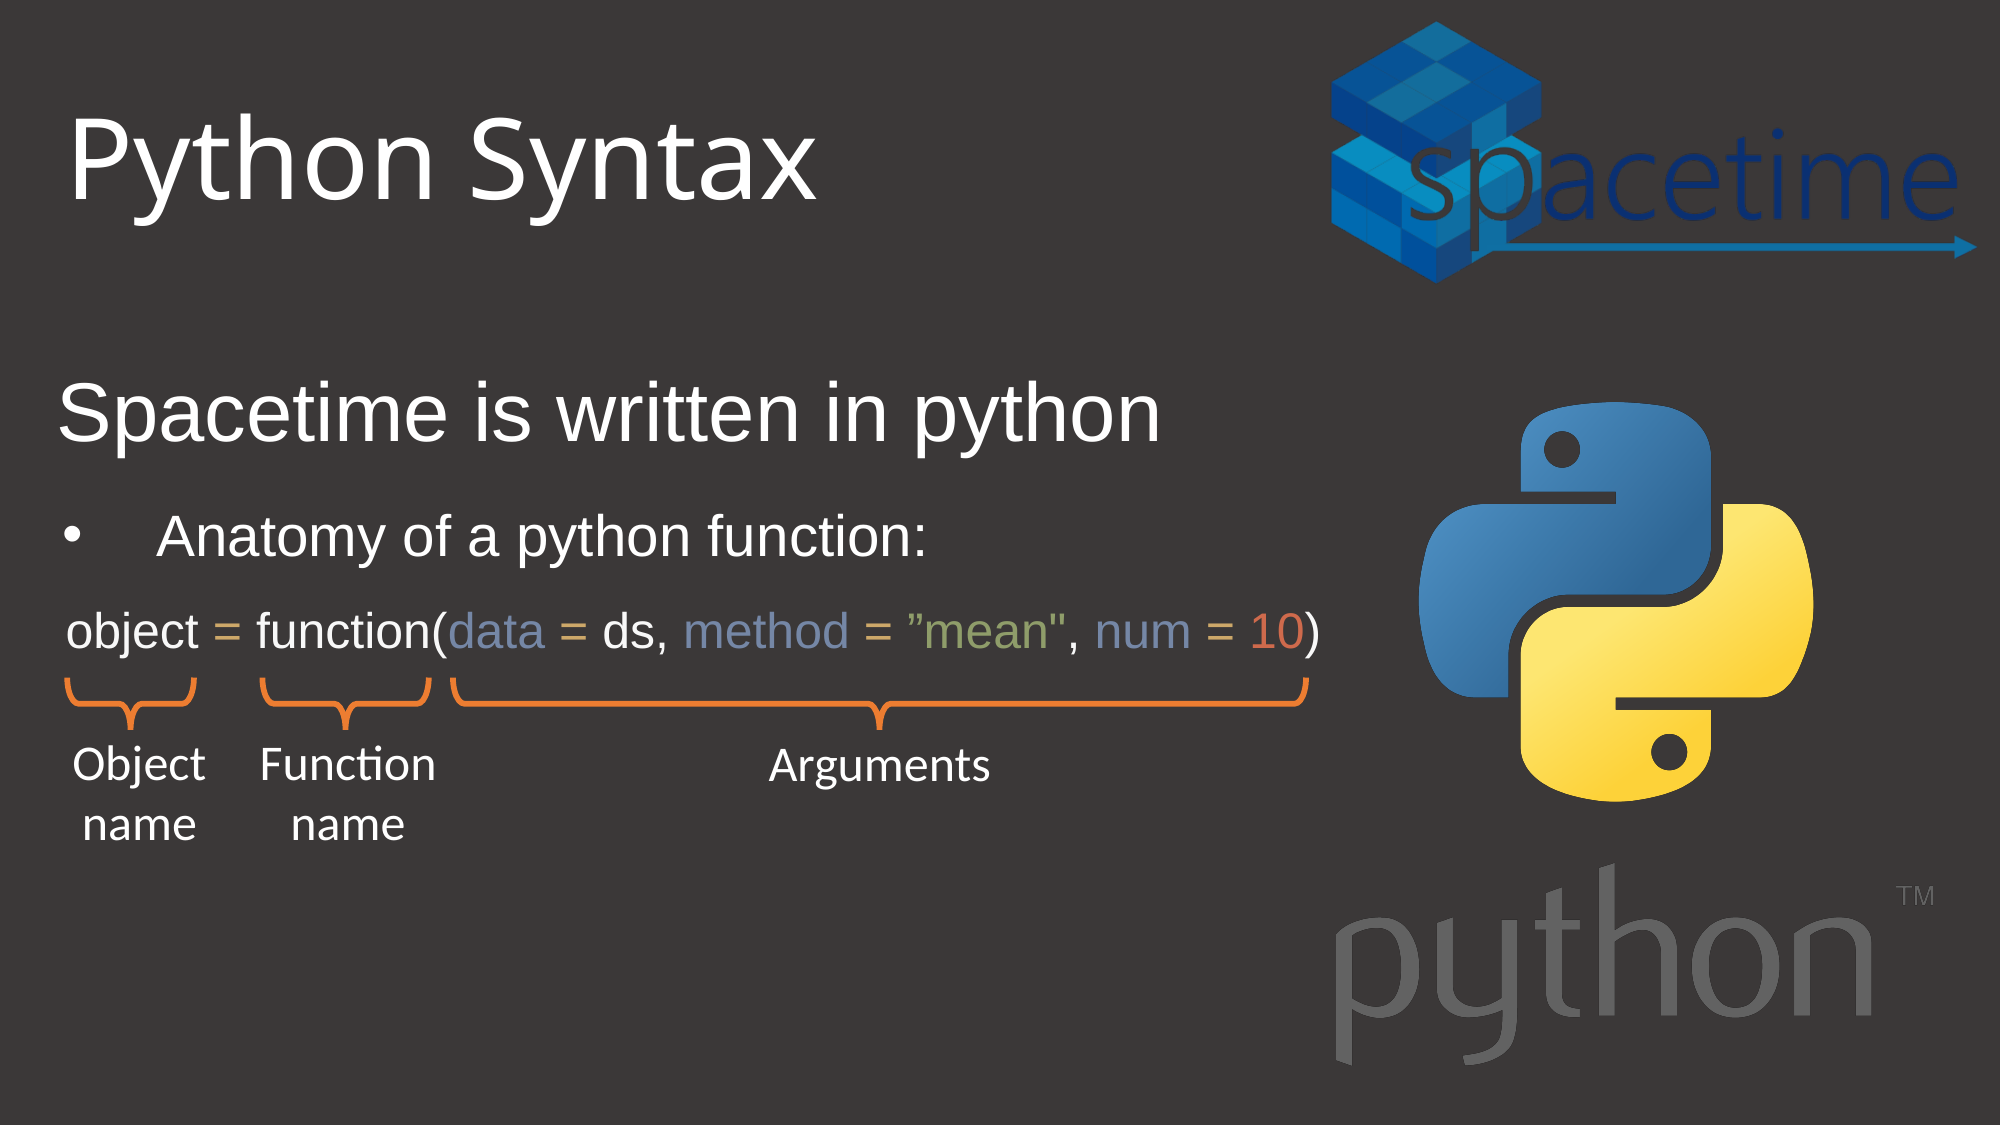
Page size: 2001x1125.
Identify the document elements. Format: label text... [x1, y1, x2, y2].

picture [1336, 402, 1933, 1066]
text_box object = function(data = ds, method = ”mean", num = 10) [50, 591, 1336, 666]
text_box [452, 677, 1307, 724]
text_box Arguments [753, 724, 1023, 799]
text_box Object name [13, 723, 266, 859]
text_box [261, 677, 430, 723]
title Python Syntax [50, 54, 1324, 272]
text_box Anatomy of a python function: [47, 421, 1291, 576]
picture [1324, 14, 1988, 291]
text_box Spacetime is written in python [42, 350, 1286, 466]
text_box Function name [266, 723, 474, 859]
text_box [66, 677, 195, 723]
